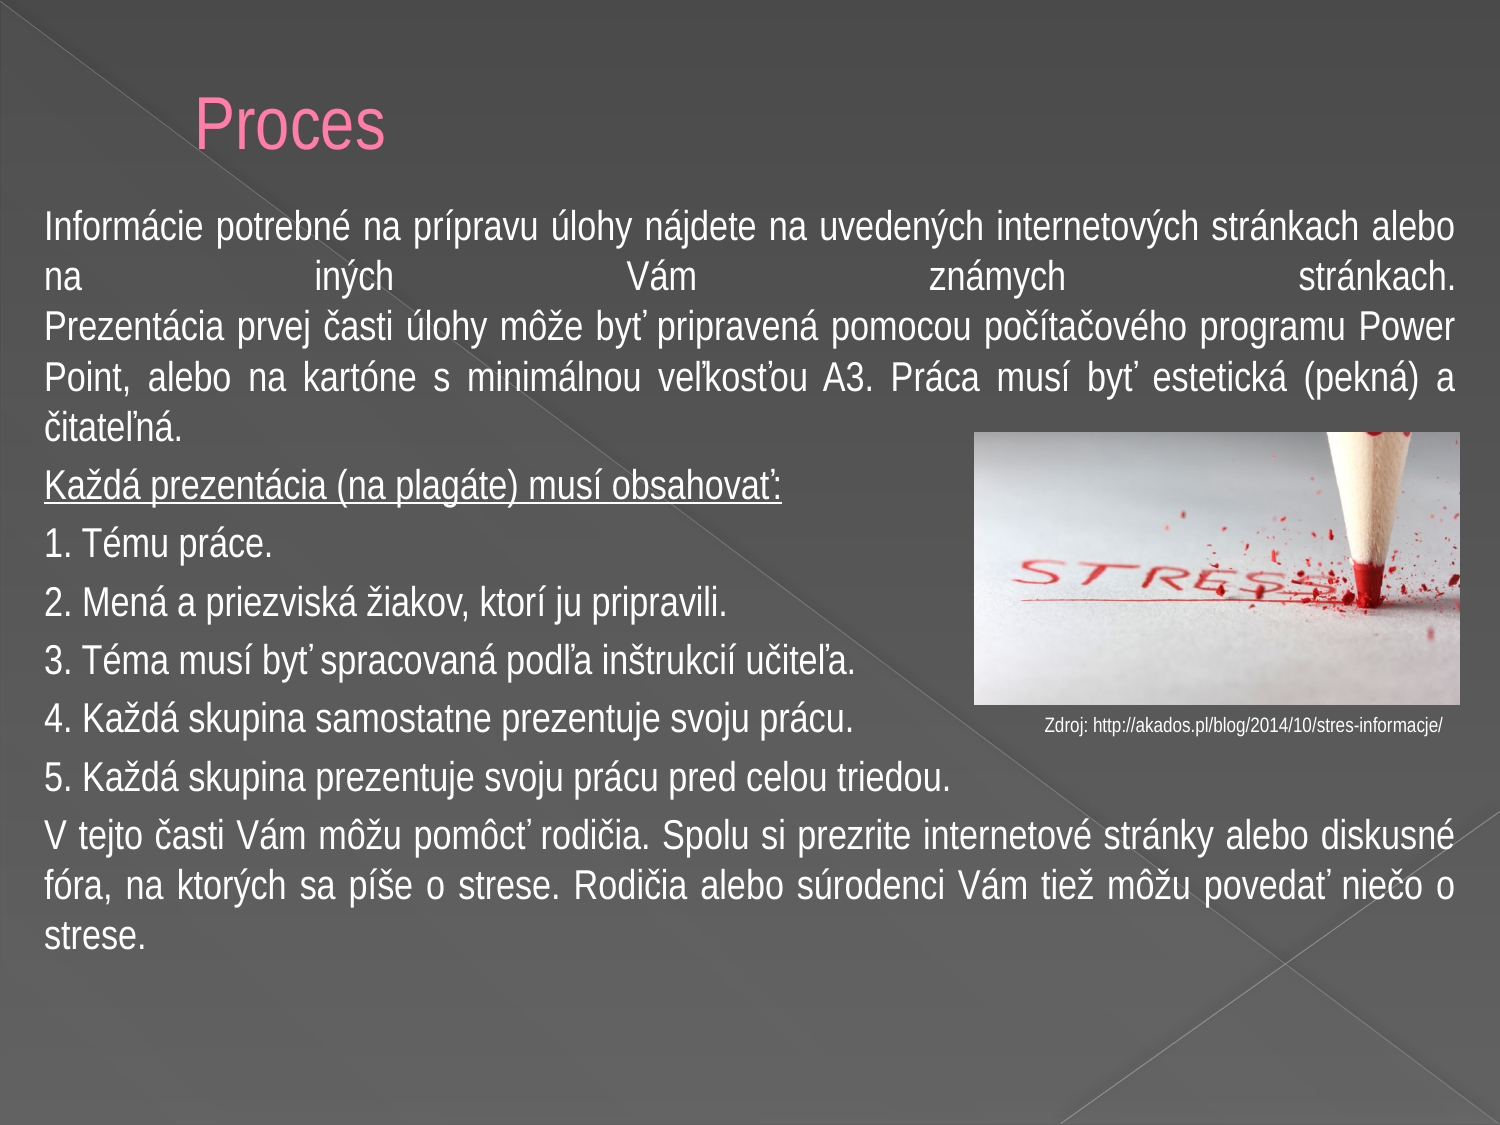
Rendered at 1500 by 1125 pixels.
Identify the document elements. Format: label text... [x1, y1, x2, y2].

list Informácie potrebné na prípravu úlohy nájdete na uvedených internetových stránkach alebo na iných Vám známych stránkach. Prezentácia prvej časti úlohy môže byť pripravená pomocou počítačového programu Power Point, alebo na kartóne s minimálnou veľkosťou A3. Práca musí byť estetická (pekná) a čitateľná. Každá prezentácia (na plagáte) musí obsahovať: 1. Tému práce. 2. Mená a priezviská žiakov, ktorí ju pripravili. 3. Téma musí byť spracovaná podľa inštrukcií učiteľa. 4. Každá skupina samostatne prezentuje svoju prácu. Zdroj: http://akados.pl/blog/2014/10/stres-informacje/ 5. Každá skupina prezentuje svoju prácu pred celou triedou. V tejto časti Vám môžu pomôcť rodičia. Spolu si prezrite internetové stránky alebo diskusné fóra, na ktorých sa píše o strese. Rodičia alebo súrodenci Vám tiež môžu povedať niečo o strese. [29, 191, 1471, 978]
title Proces [100, 43, 1425, 191]
picture [974, 432, 1460, 705]
